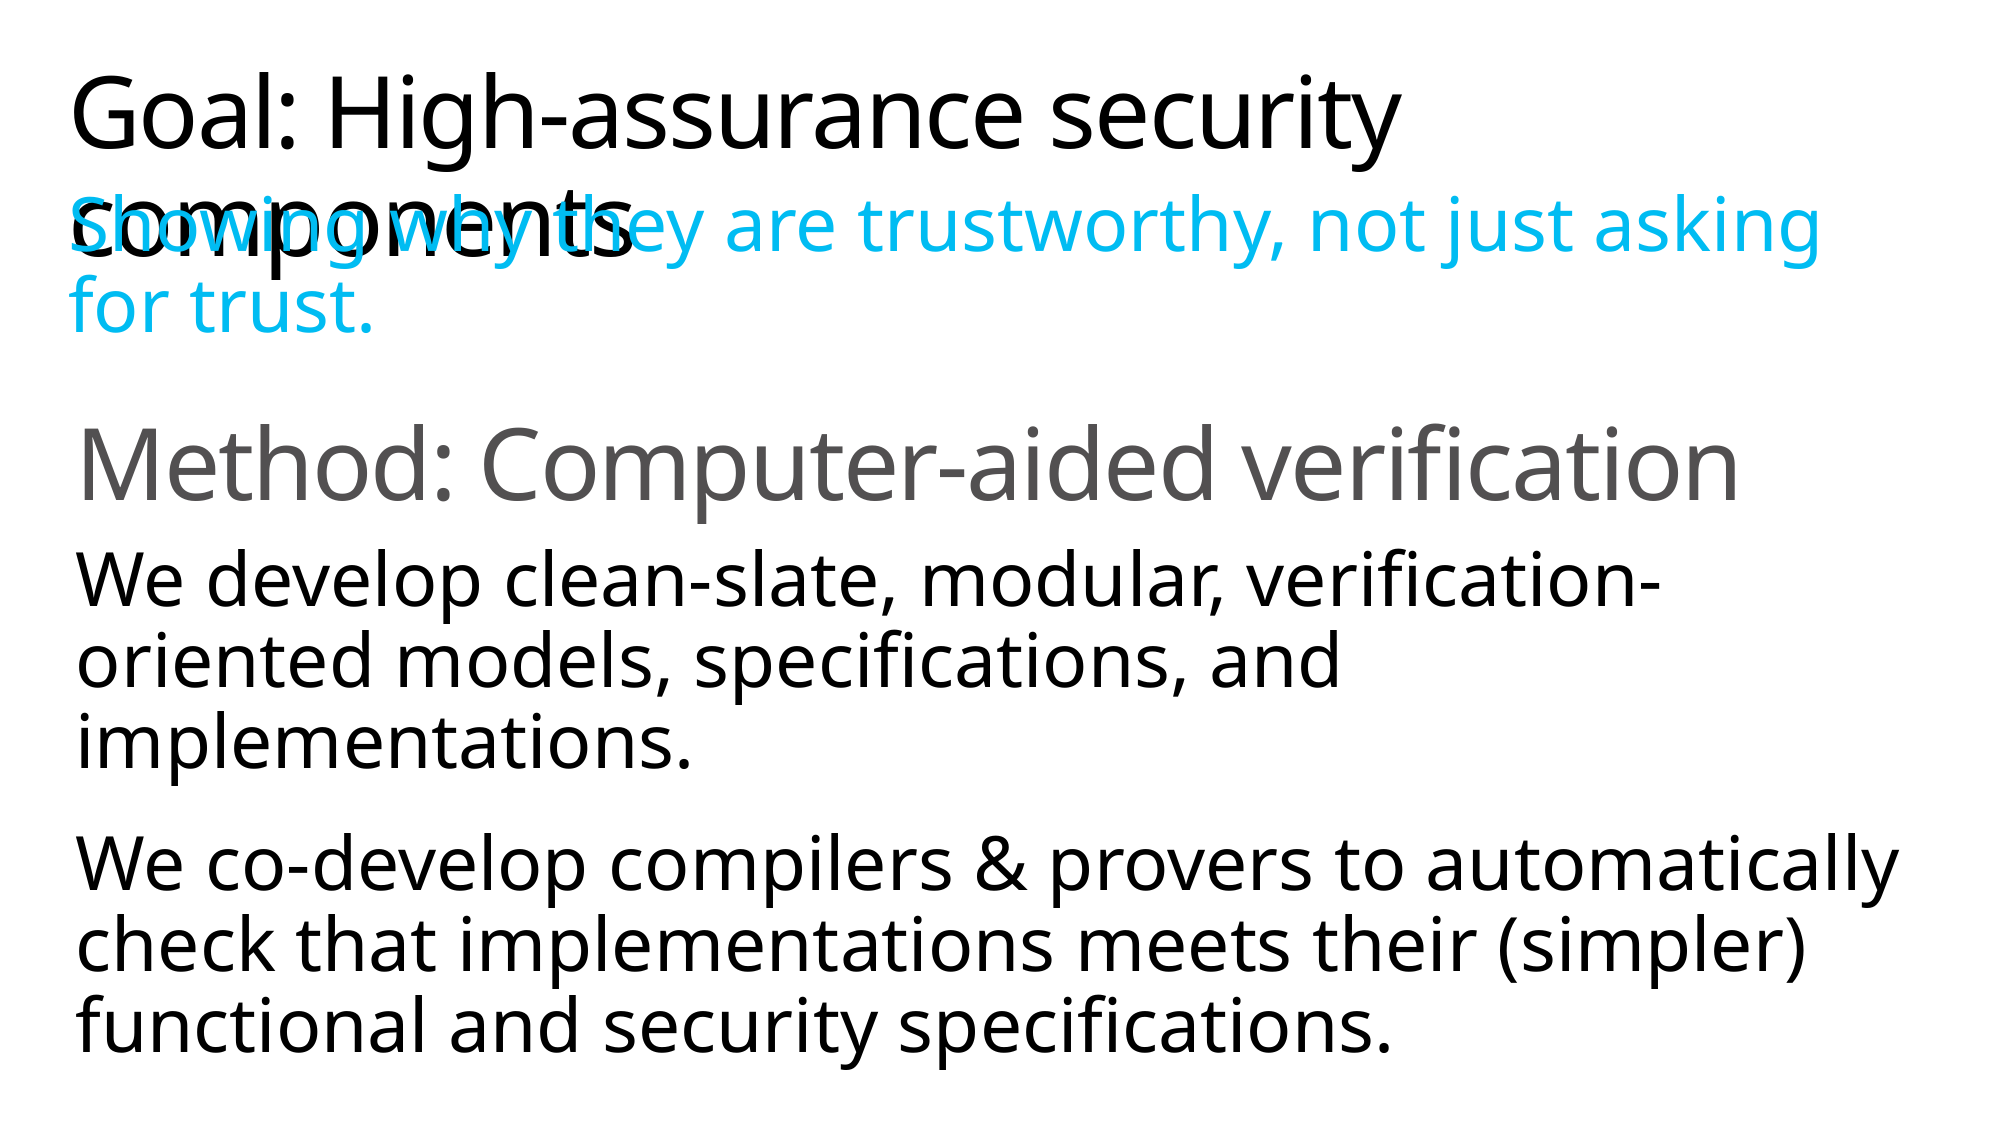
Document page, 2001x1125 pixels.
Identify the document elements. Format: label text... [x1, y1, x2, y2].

list We develop clean-slate, modular, verification-oriented models, specifications, and implementations. We co-develop compilers & provers to automatically check that implementations meets their (simpler) functional and security specifications. [51, 547, 1964, 1112]
text_box Showing why they are trustworthy, not just asking for trust. [44, 171, 1957, 364]
title Goal: High-assurance security components [44, 47, 1957, 171]
text_box Method: Computer-aided verification [51, 399, 1964, 547]
